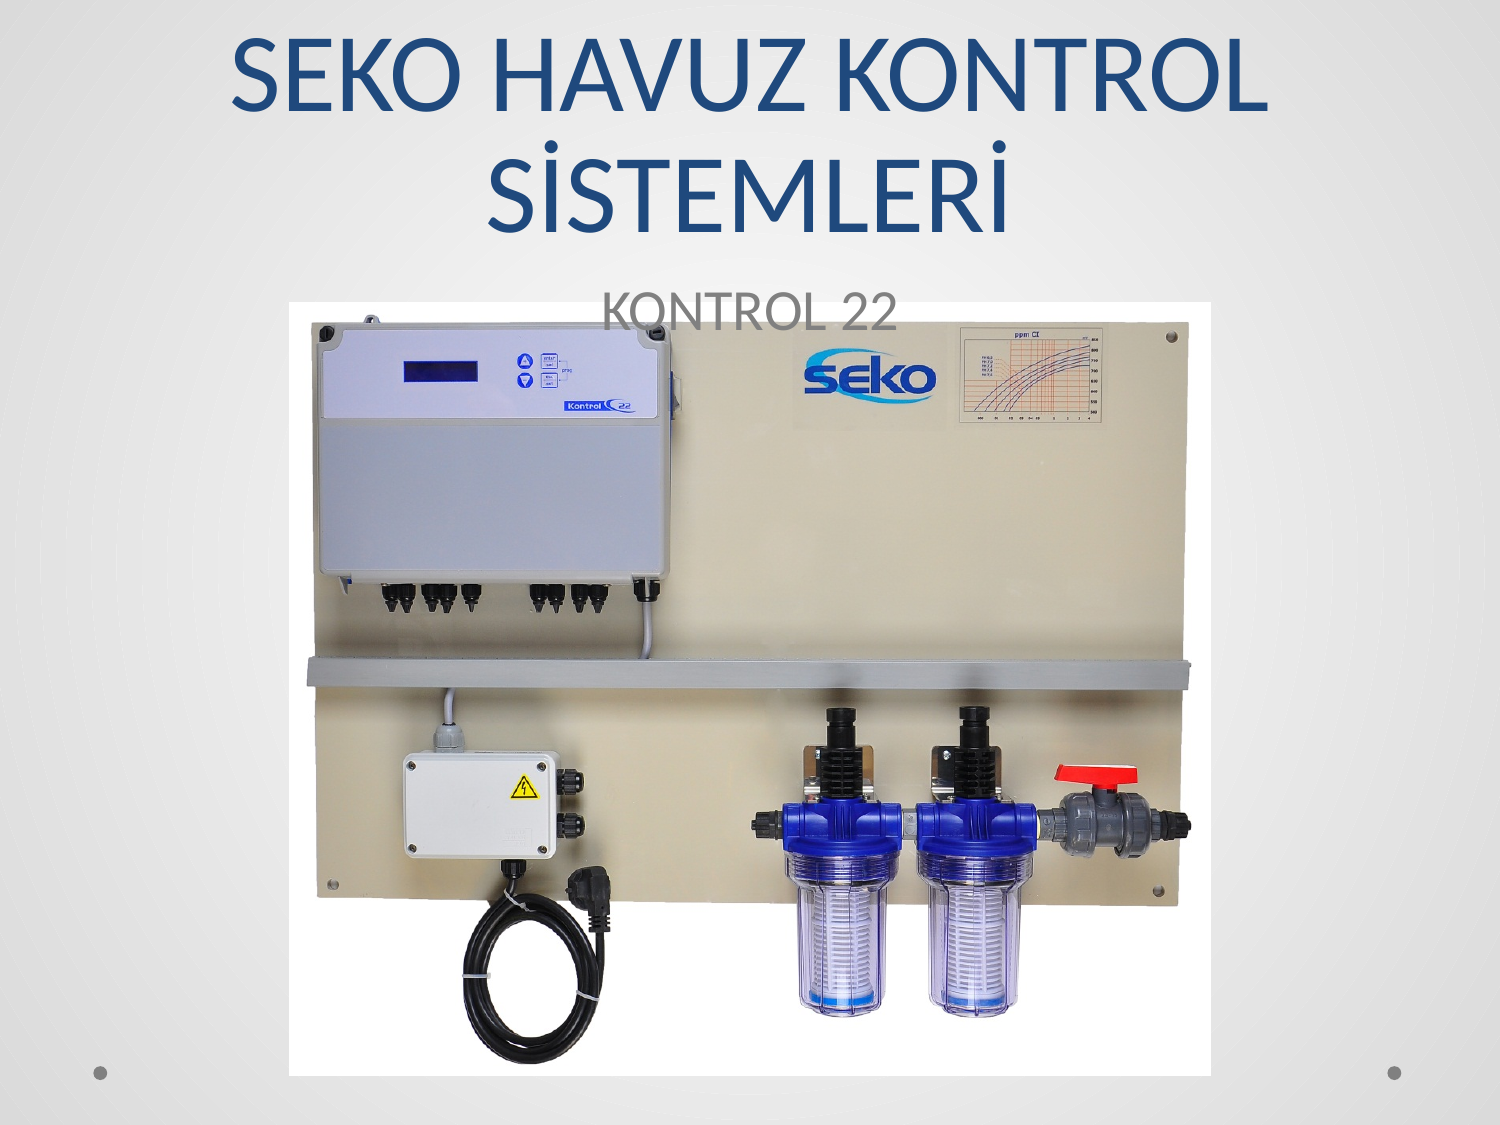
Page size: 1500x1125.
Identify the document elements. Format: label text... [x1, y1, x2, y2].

text_box KONTROL 22 [75, 255, 1426, 350]
title SEKO HAVUZ KONTROL SİSTEMLERİ [75, 0, 1425, 255]
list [288, 302, 1211, 1076]
